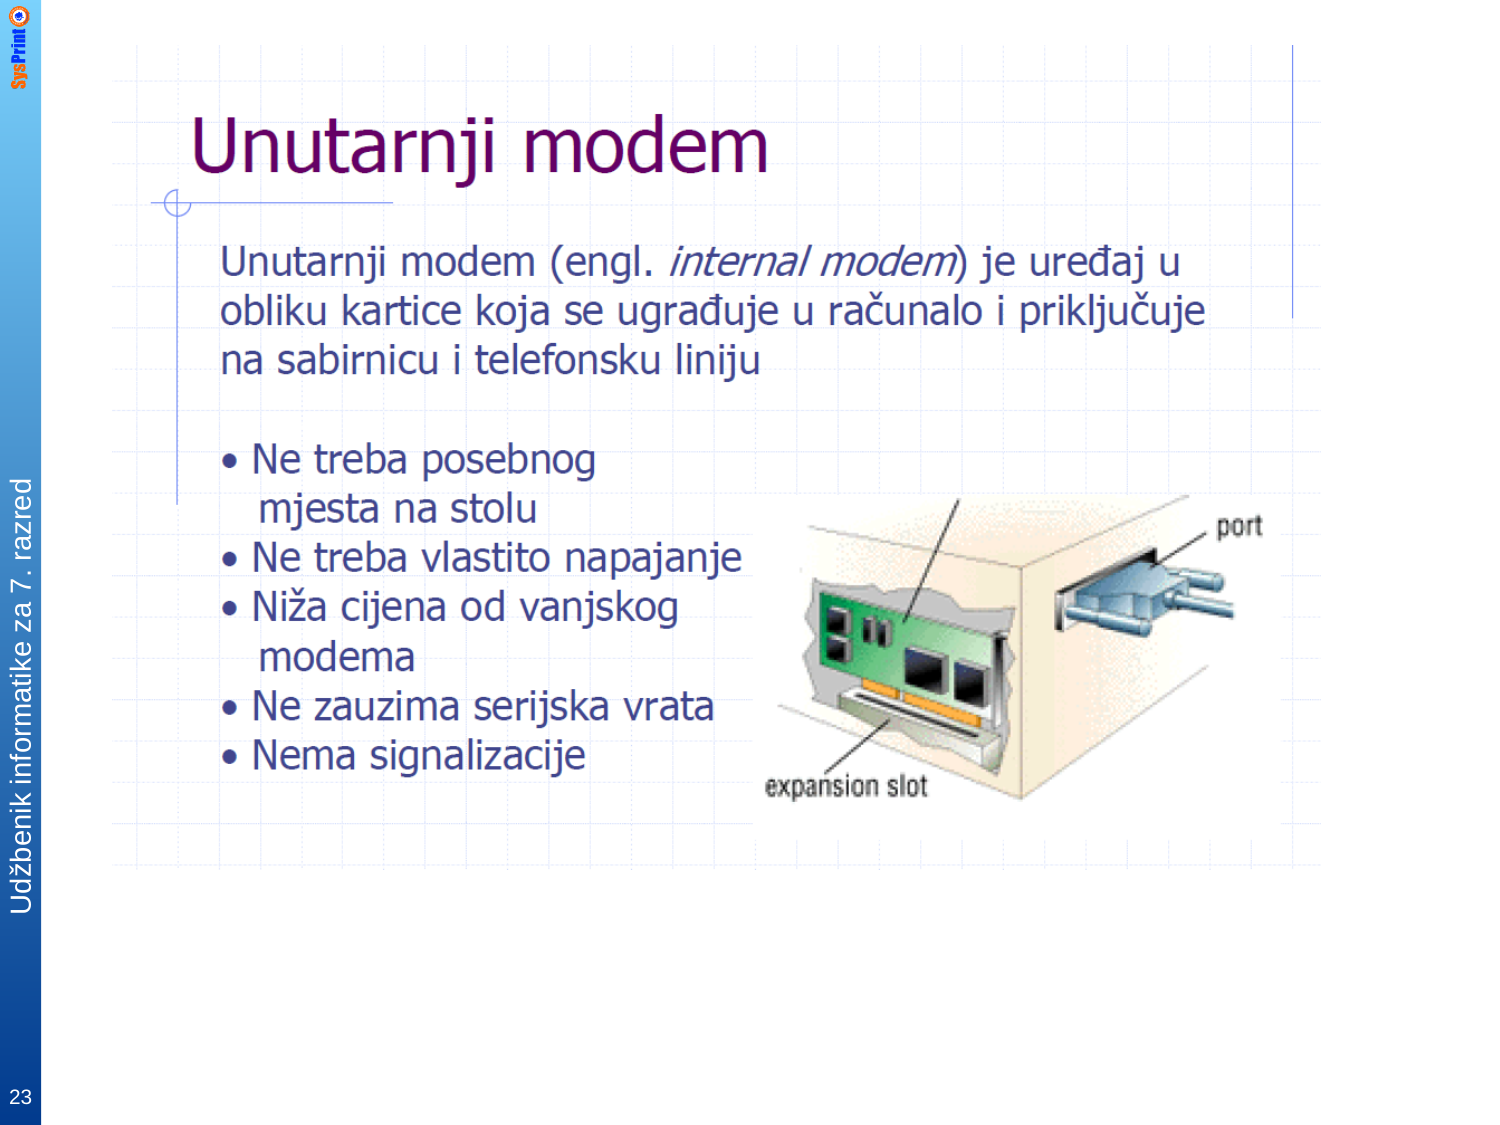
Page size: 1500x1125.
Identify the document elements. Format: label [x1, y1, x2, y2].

picture [8, 5, 30, 89]
list [111, 44, 1321, 871]
